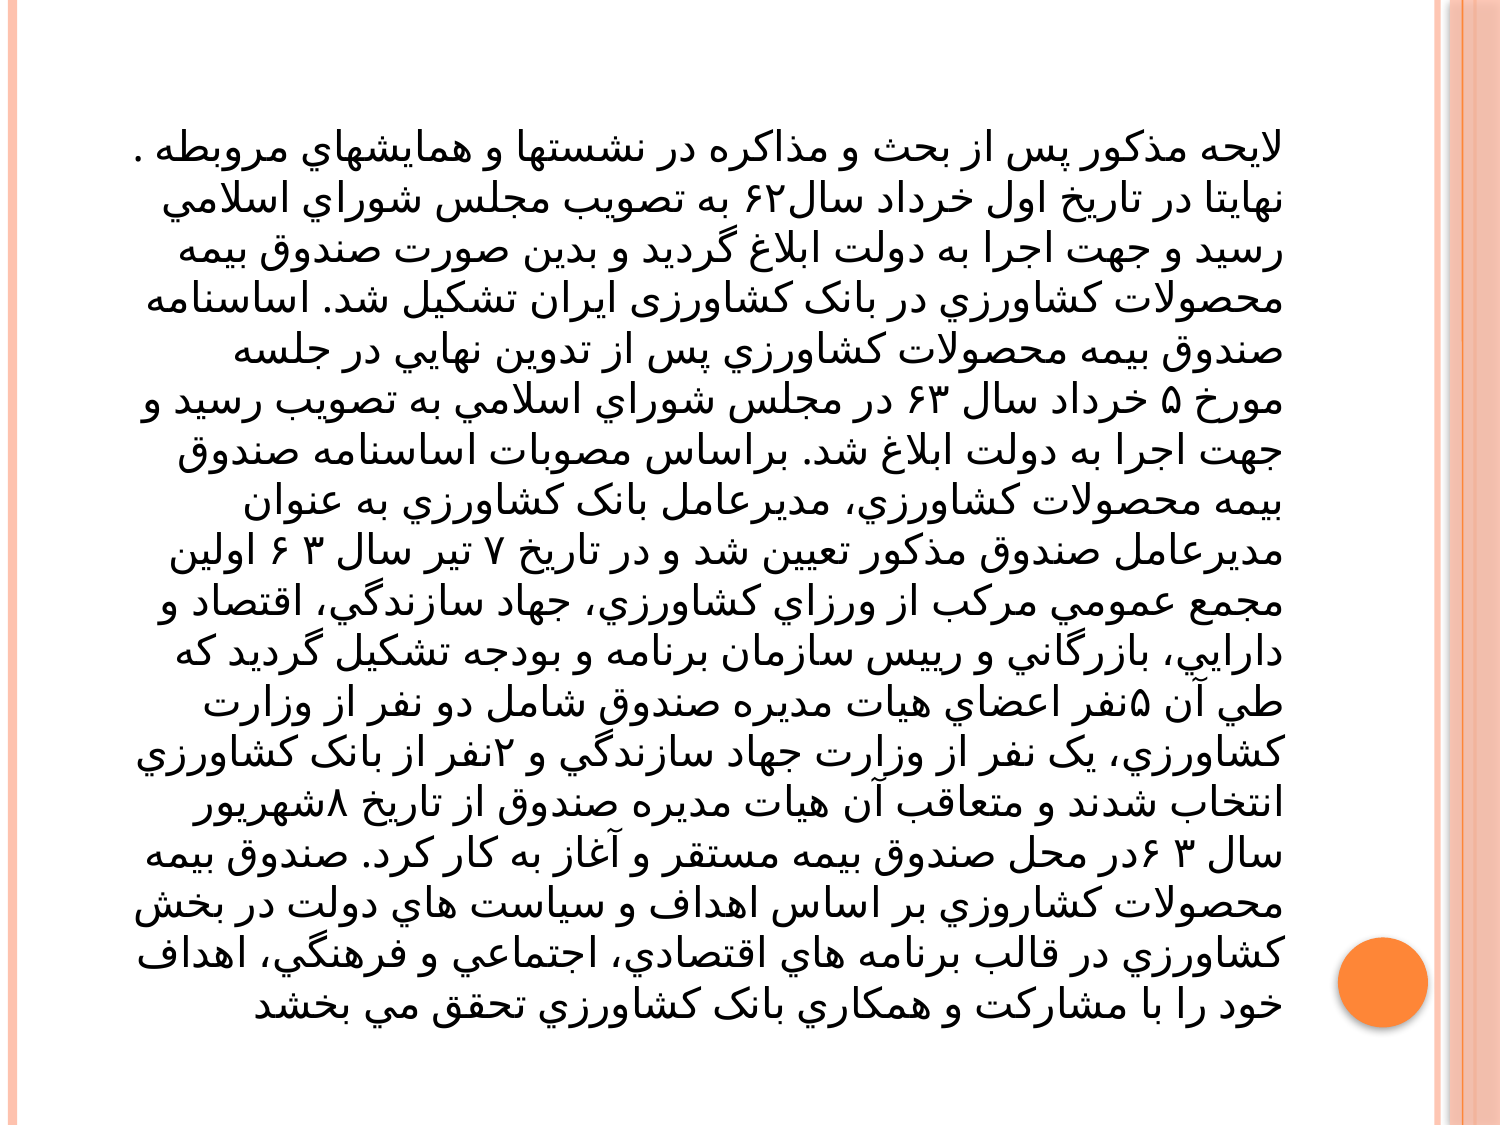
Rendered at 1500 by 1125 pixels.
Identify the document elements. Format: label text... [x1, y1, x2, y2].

list . لايحه مذکور پس از بحث و مذاکره در نشستها و همايشهاي مروبطه نهايتا در تاريخ اول خرداد سال۶۲ به تصويب مجلس شوراي اسلامي رسيد و جهت اجرا به دولت ابلاغ گرديد و بدين صورت صندوق بيمه محصولات کشاورزي در بانک کشاورزی ايران تشکيل شد. اساسنامه صندوق بيمه محصولات کشاورزي پس از تدوین نهايي در جلسه مورخ ۵ خرداد سال ۶۳ در مجلس شوراي اسلامي به تصويب رسيد و جهت اجرا به دولت ابلاغ شد. براساس مصوبات اساسنامه صندوق بيمه محصولات کشاورزي، مديرعامل بانک کشاورزي به عنوان مديرعامل صندوق مذکور تعيين شد و در تاريخ ۷ تير سال ۳ ۶ اولين مجمع عمومي مرکب از ورزاي کشاورزي، جهاد سازندگي، اقتصاد و دارايي، بازرگاني و رييس سازمان برنامه و بودجه تشکيل گرديد که طي آن ۵نفر اعضاي هيات مديره صندوق شامل دو نفر از وزارت کشاورزي، يک نفر از وزارت جهاد سازندگي و ۲نفر از بانک کشاورزي انتخاب شدند و متعاقب آن هيات مديره صندوق از تاريخ ۸شهريور سال ۳ ۶در محل صندوق بيمه مستقر و آغاز به کار کرد. صندوق بيمه محصولات کشاروزي بر اساس اهداف و سياست هاي دولت در بخش کشاورزي در قالب برنامه هاي اقتصادي، اجتماعي و فرهنگي، اهداف خود را با مشارکت و همکاري بانک کشاورزي تحقق مي بخشد [75, 112, 1300, 1062]
